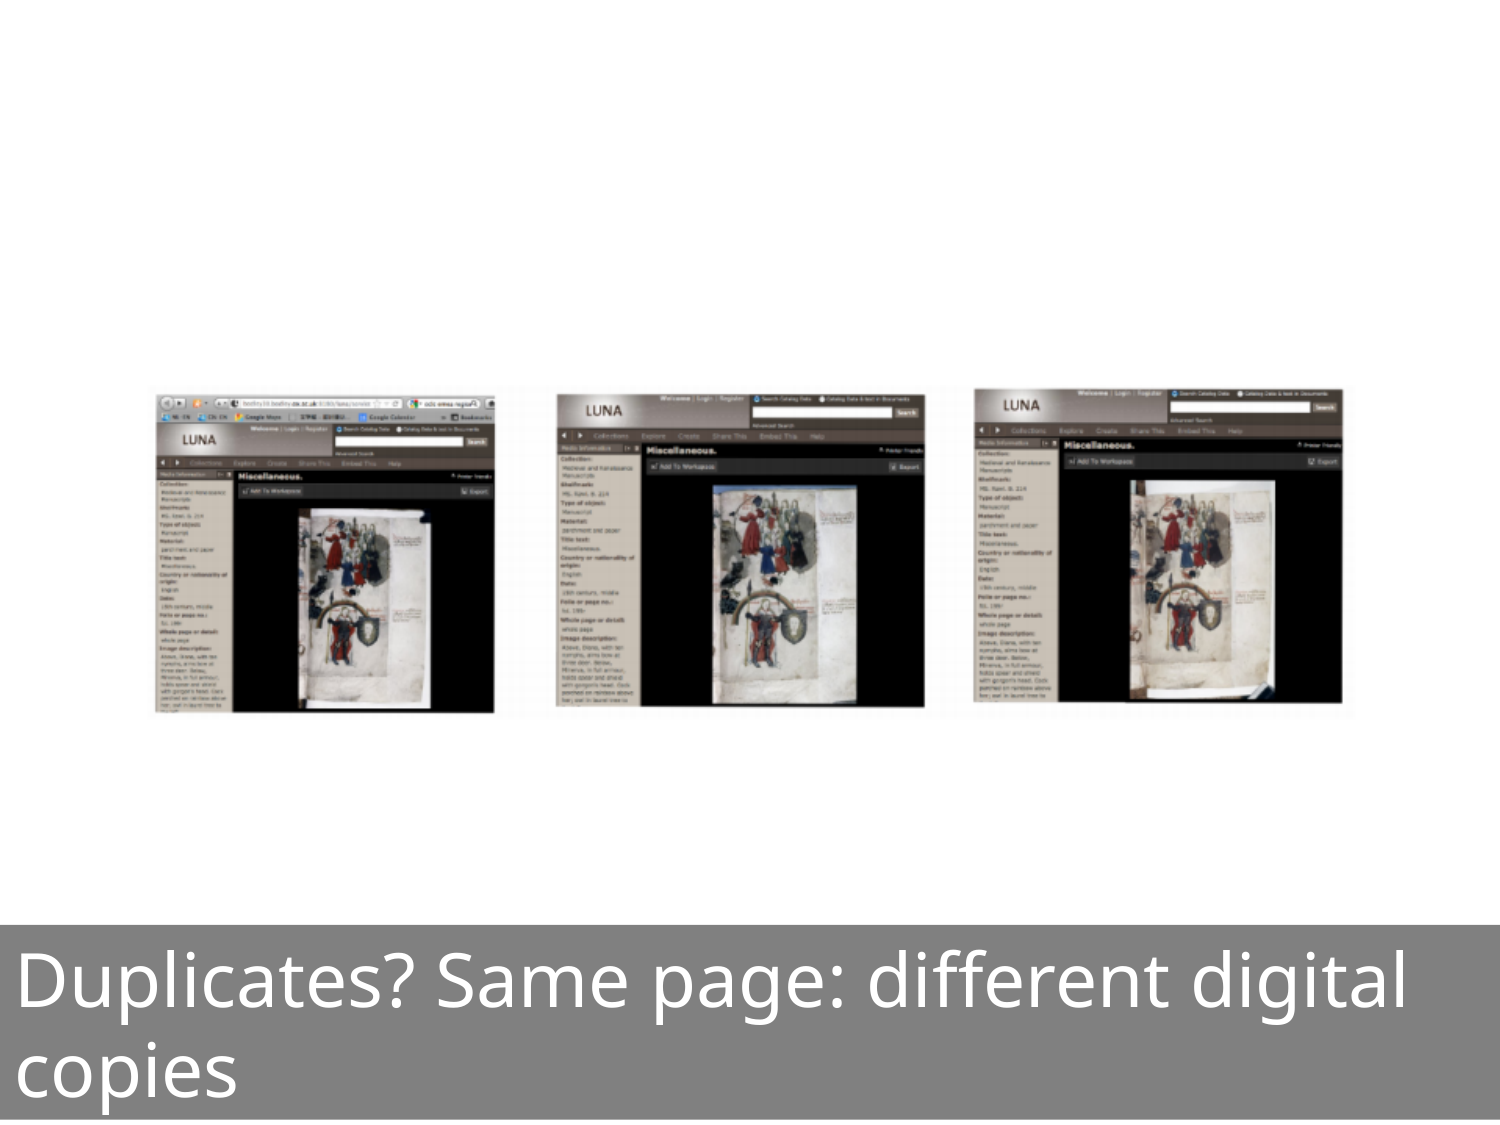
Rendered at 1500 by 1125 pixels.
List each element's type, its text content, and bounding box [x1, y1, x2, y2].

text_box Duplicates? Same page: different digital copies [0, 924, 1500, 1120]
picture [140, 384, 1360, 740]
